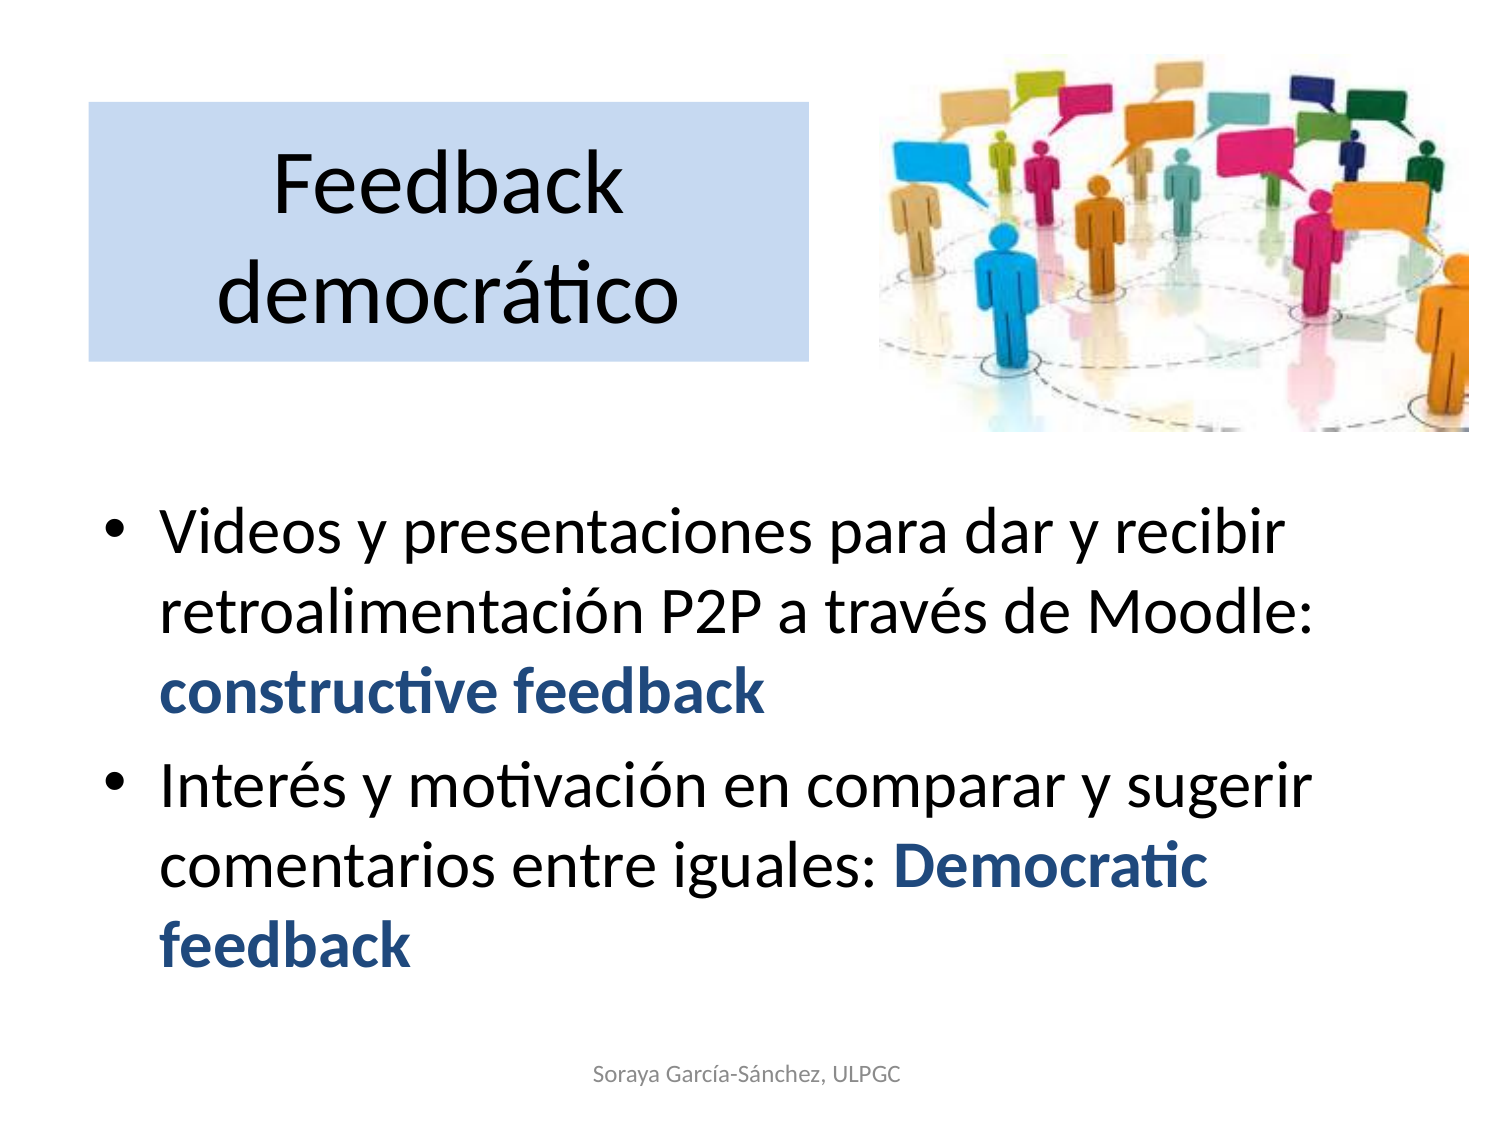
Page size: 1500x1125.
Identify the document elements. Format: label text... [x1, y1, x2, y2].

footer Soraya García-Sánchez, ULPGC [512, 1042, 988, 1103]
picture [879, 54, 1470, 432]
list Videos y presentaciones para dar y recibir retroalimentación P2P a través de Moodle: constructive feedback Interés y motivación en comparar y sugerir comentarios entre iguales: Democratic feedback [88, 479, 1439, 965]
title Feedback democrático [88, 101, 809, 362]
